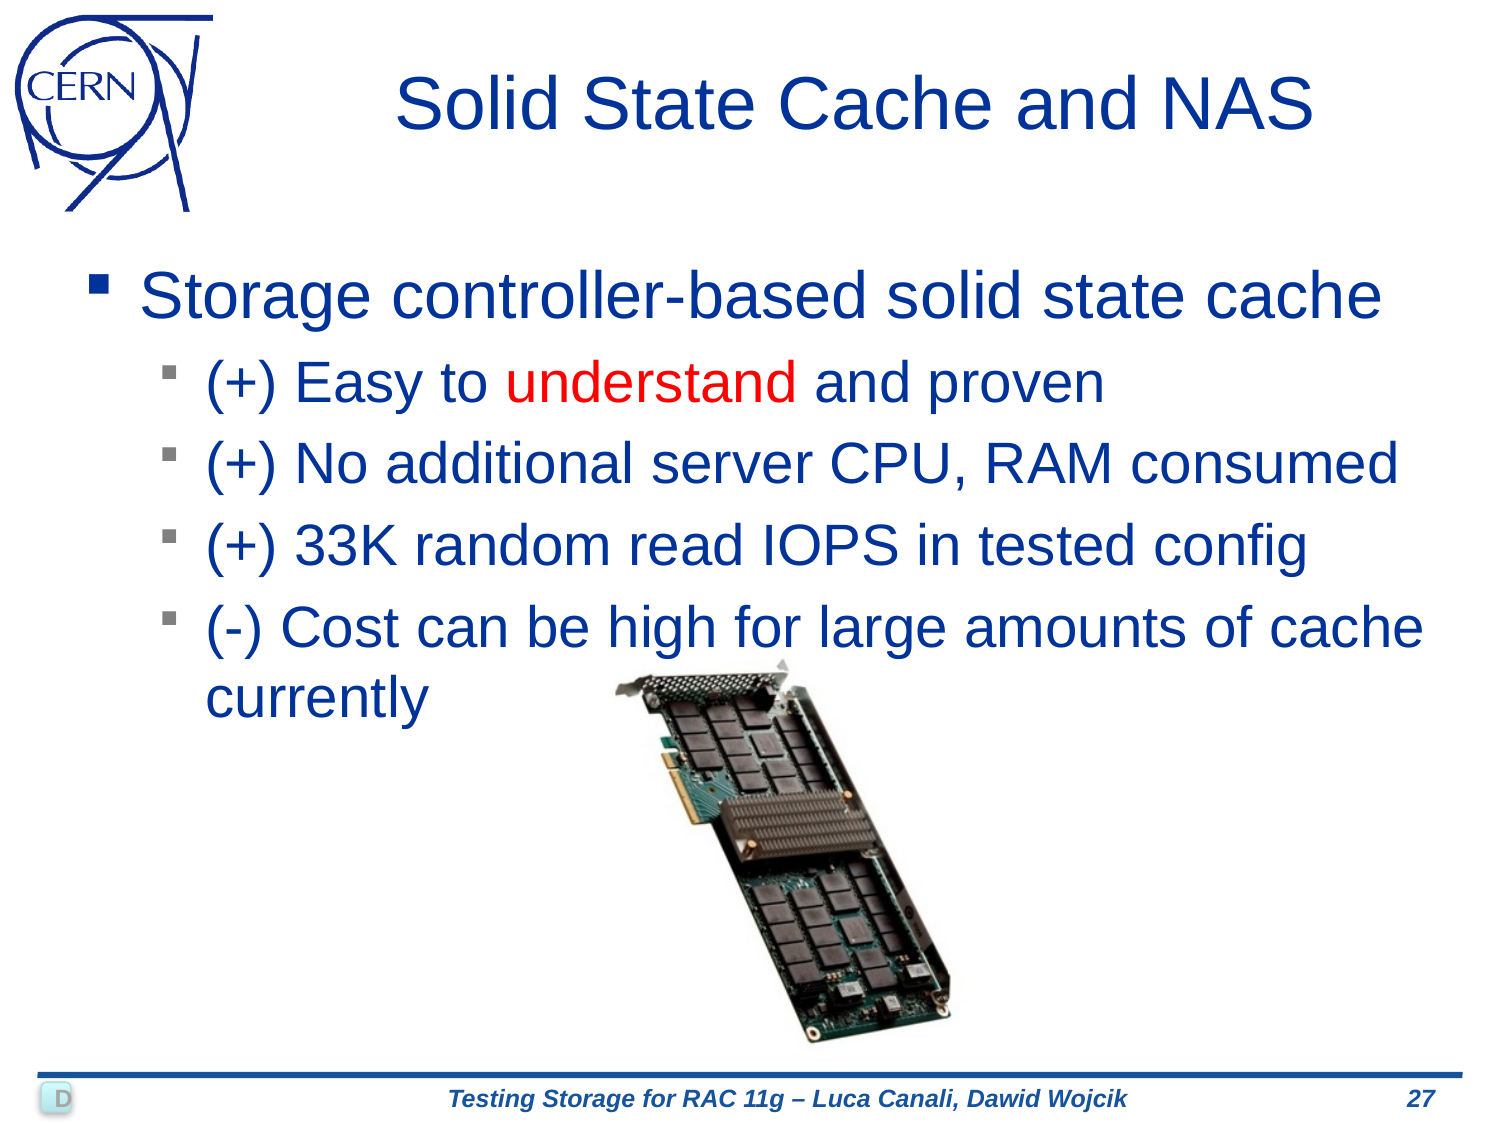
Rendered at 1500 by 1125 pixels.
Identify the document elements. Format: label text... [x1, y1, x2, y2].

picture [564, 633, 1010, 1067]
slide_number 27 [1287, 1074, 1451, 1125]
text_box D [40, 1081, 72, 1113]
picture [12, 12, 213, 212]
list Storage controller-based solid state cache (+) Easy to understand and proven (+) No additional server CPU, RAM consumed (+) 33K random read IOPS in tested config (-) Cost can be high for large amounts of cache currently [68, 244, 1500, 1083]
footer Testing Storage for RAC 11g – Luca Canali, Dawid Wojcik [424, 1074, 1152, 1125]
title Solid State Cache and NAS [348, 37, 1362, 163]
